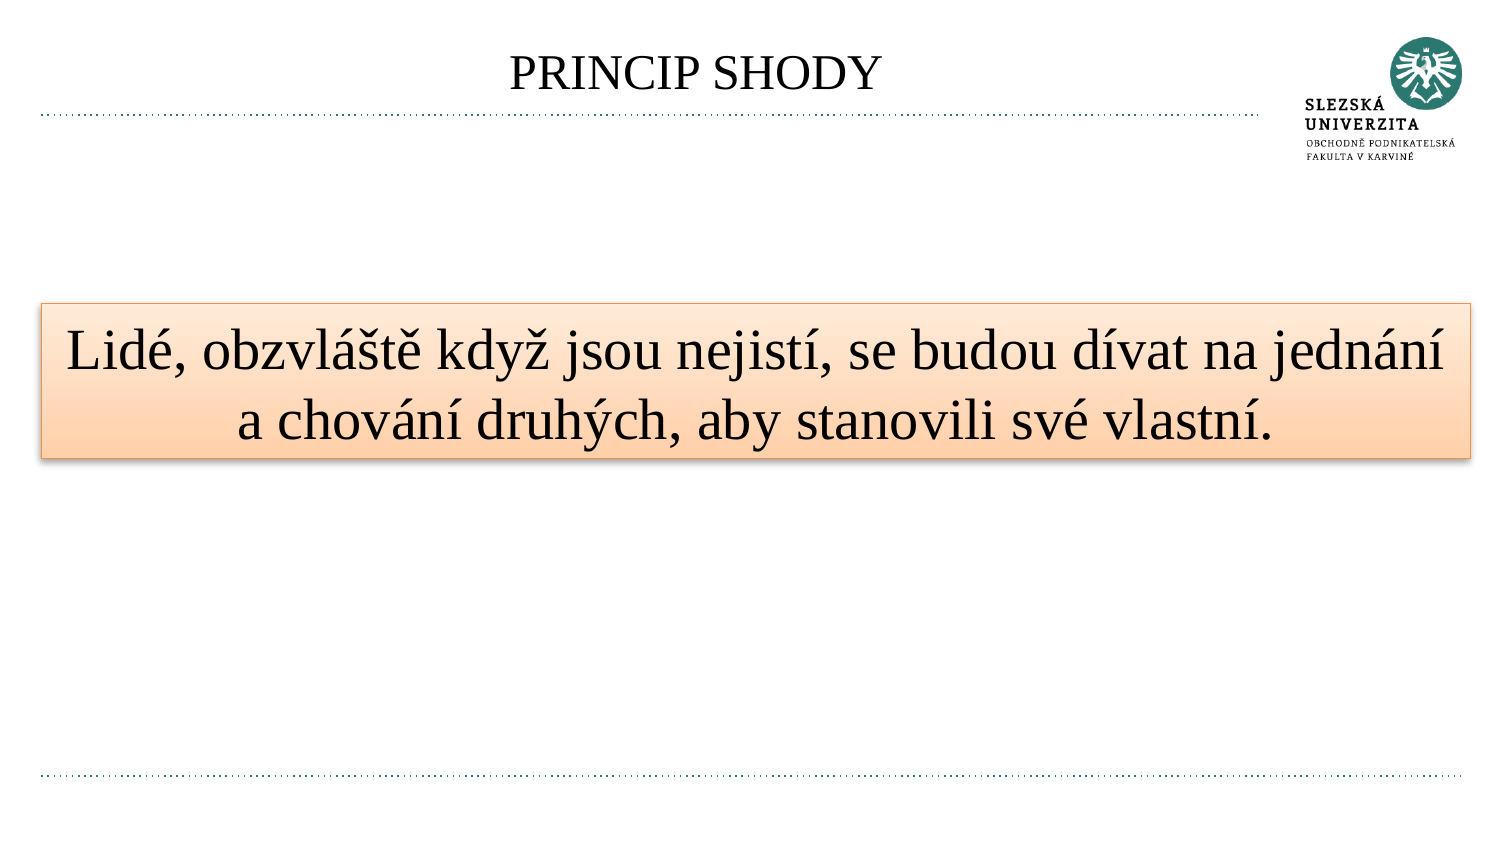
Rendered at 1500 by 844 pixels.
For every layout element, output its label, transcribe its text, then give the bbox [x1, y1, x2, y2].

text_box Lidé, obzvláště když jsou nejistí, se budou dívat na jednání a chování druhých, aby stanovili své vlastní. [41, 303, 1471, 459]
picture [1305, 37, 1462, 160]
title PRINCIP SHODY [324, 32, 1069, 116]
